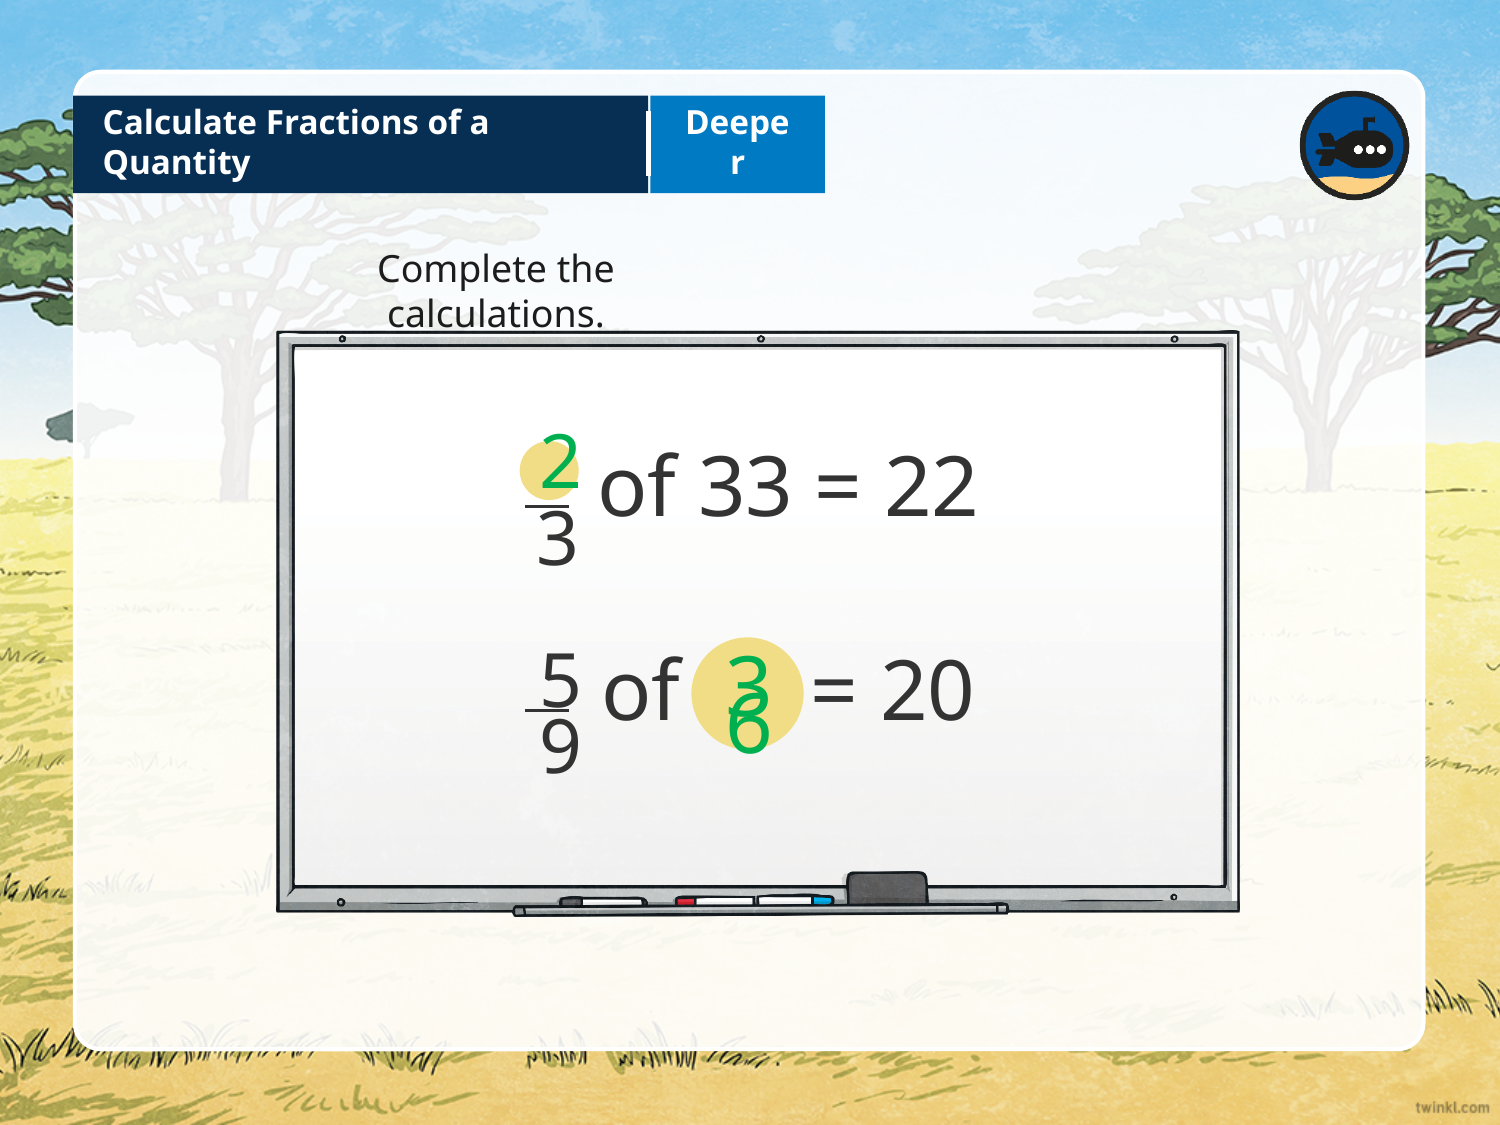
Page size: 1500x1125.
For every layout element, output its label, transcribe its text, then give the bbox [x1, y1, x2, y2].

text_box Deeper [650, 95, 825, 194]
text_box Calculate Fractions of a Quantity [73, 95, 649, 194]
text_box Complete the calculations. [254, 237, 738, 343]
picture [0, 0, 1500, 1125]
